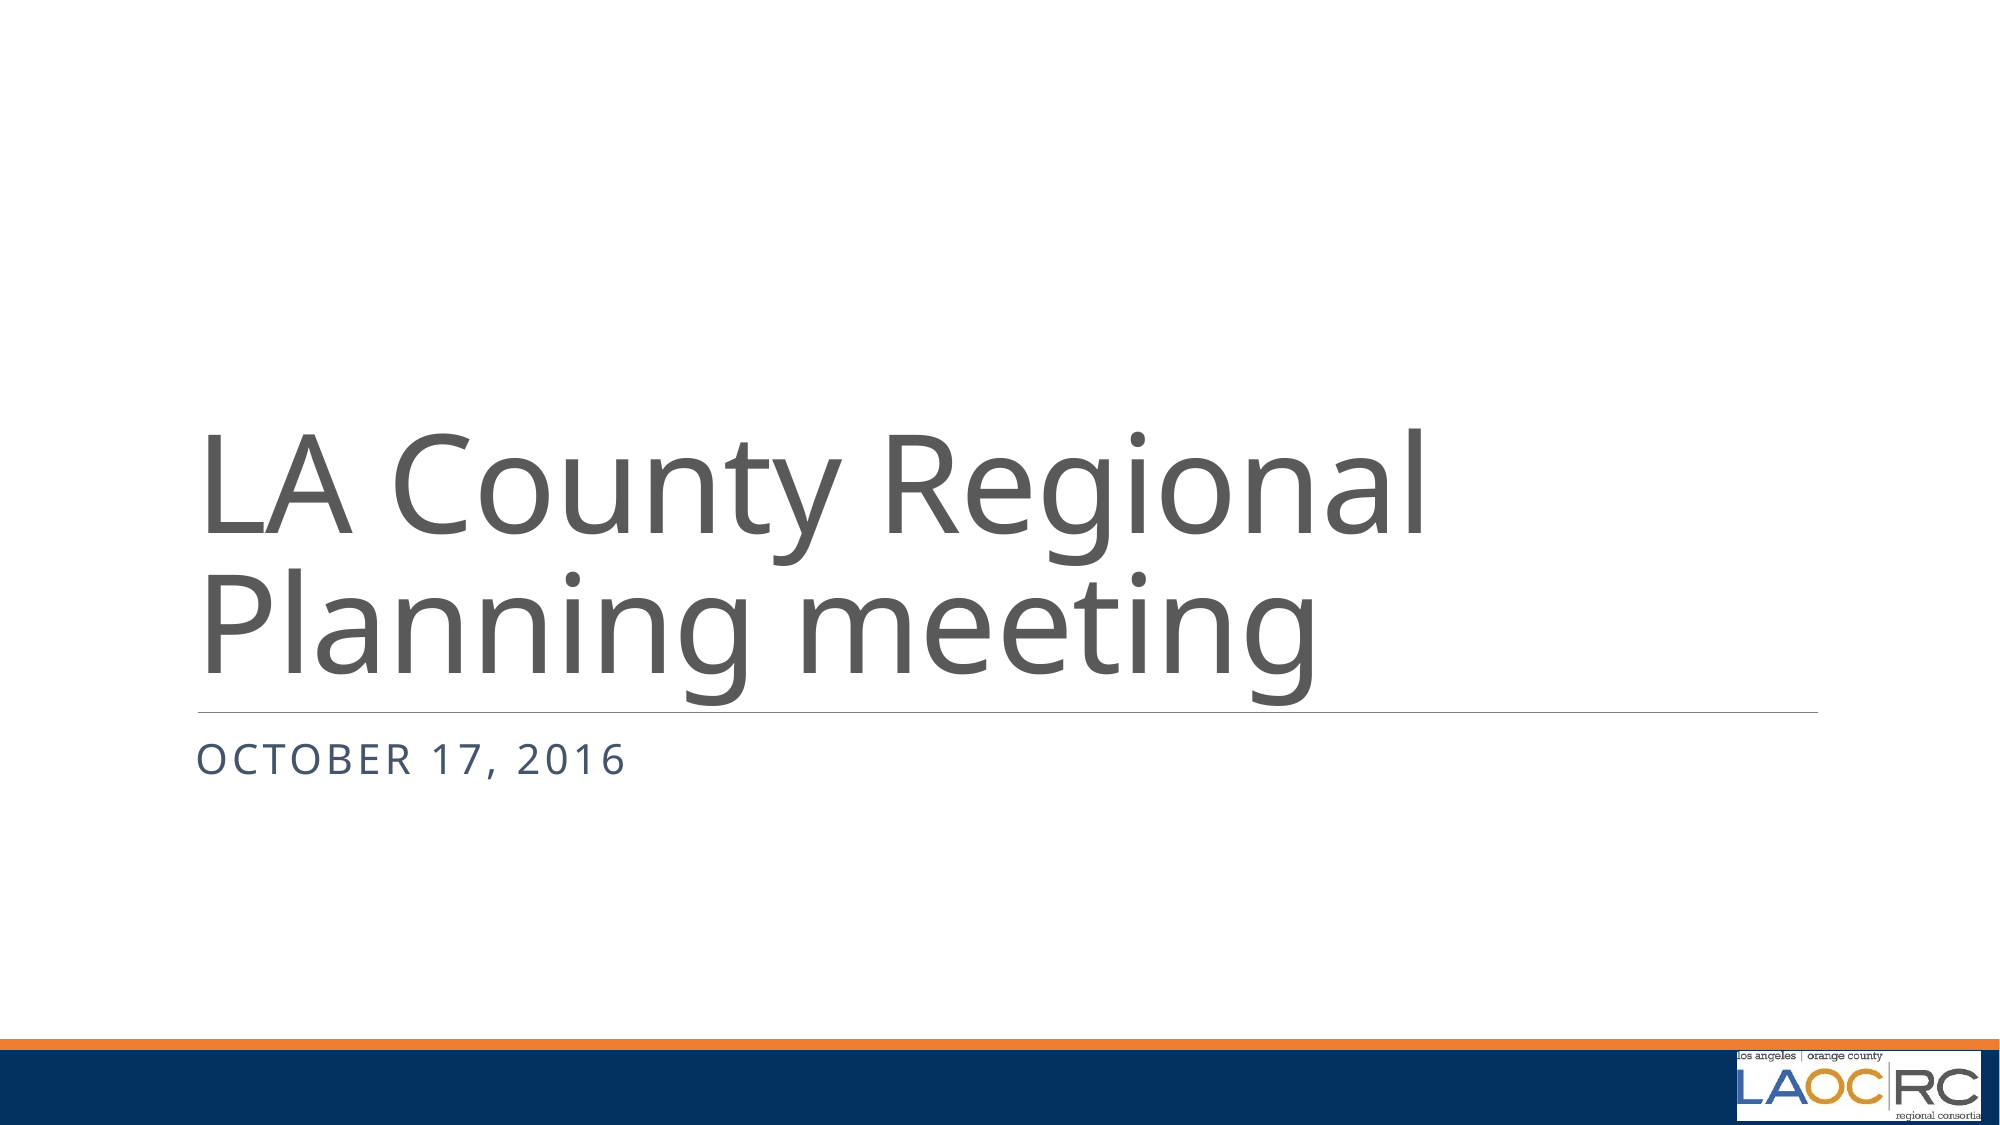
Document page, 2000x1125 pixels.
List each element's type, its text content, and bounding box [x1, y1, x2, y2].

subtitle October 17, 2016 [180, 730, 1830, 919]
title LA County Regional Planning meeting [179, 124, 1830, 710]
picture [1736, 1051, 1982, 1122]
